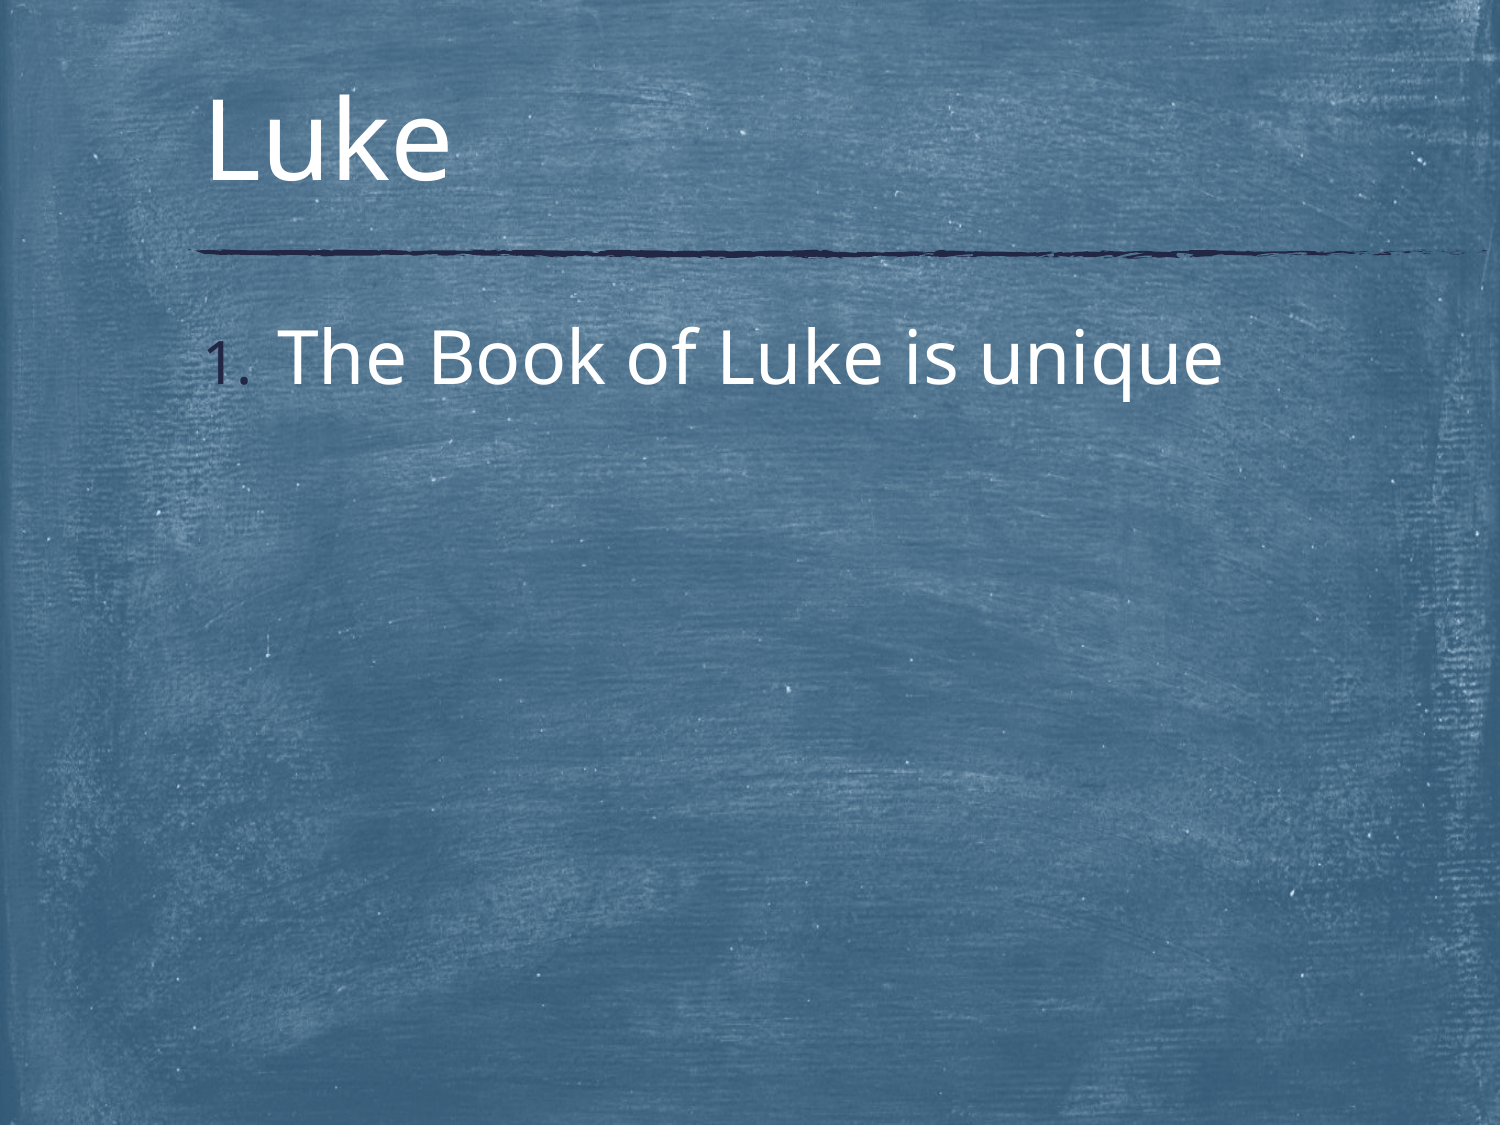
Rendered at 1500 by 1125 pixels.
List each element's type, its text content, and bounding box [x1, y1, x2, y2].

list The Book of Luke is unique [187, 312, 1500, 1125]
title Luke [187, 45, 1313, 213]
